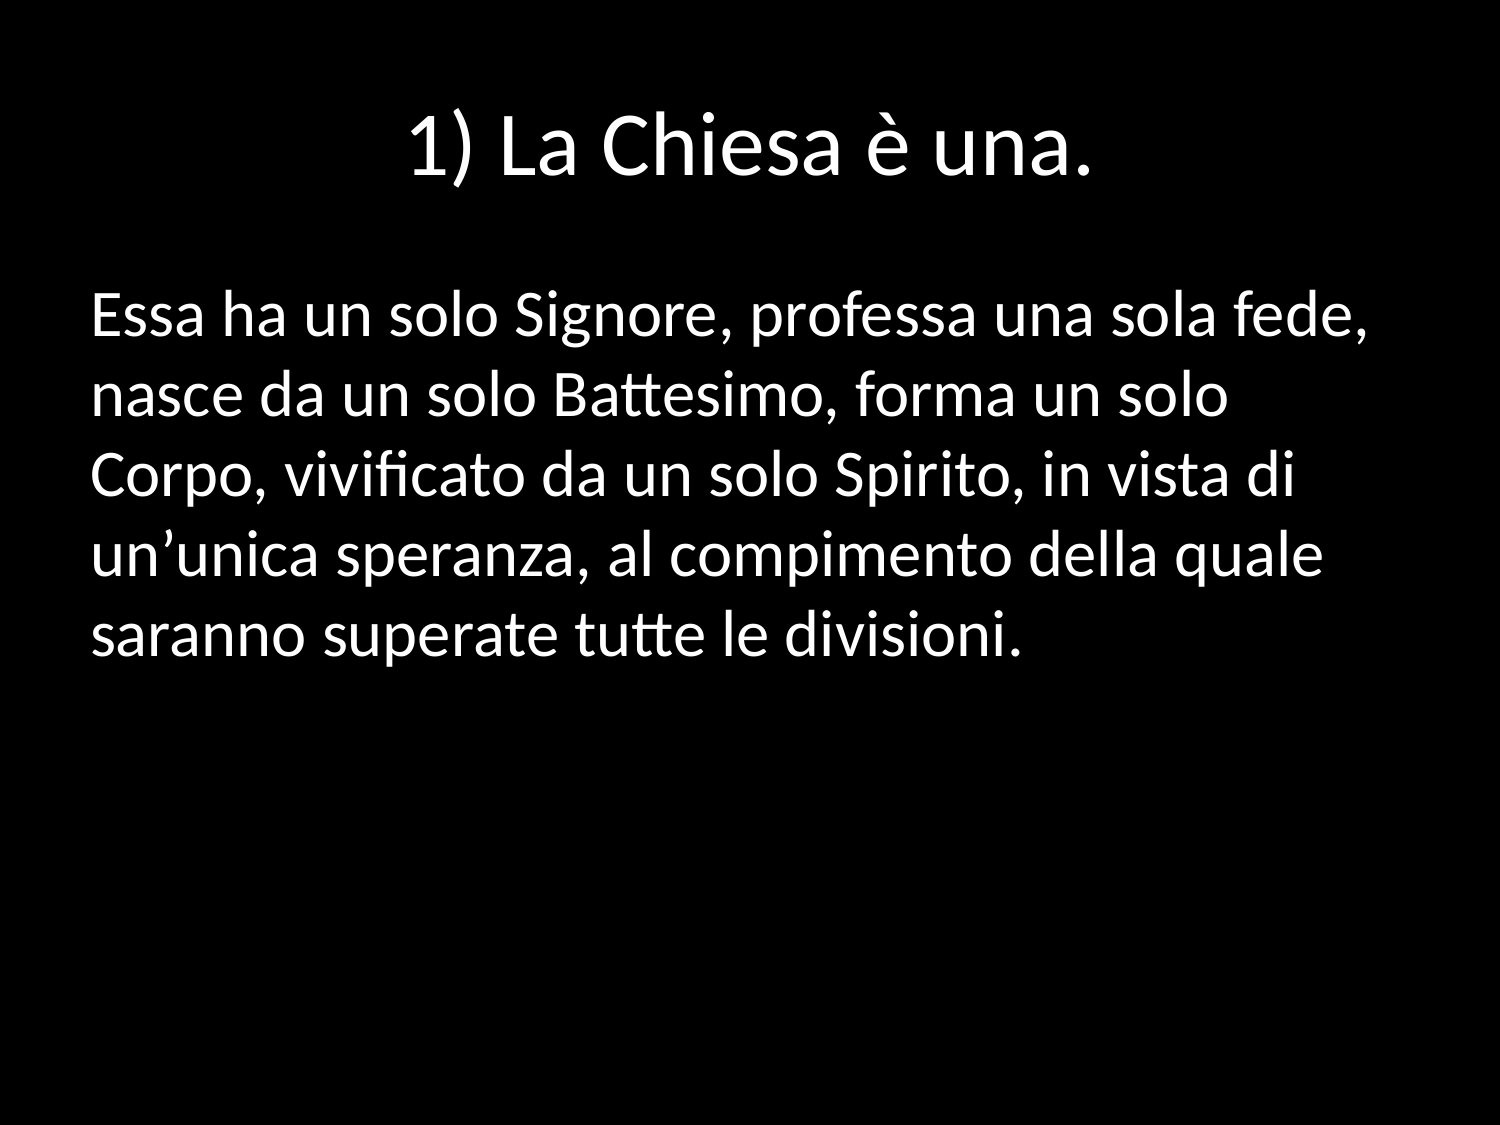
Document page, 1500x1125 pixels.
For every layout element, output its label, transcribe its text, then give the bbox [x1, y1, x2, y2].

title 1) La Chiesa è una. [74, 44, 1426, 233]
list Essa ha un solo Signore, professa una sola fede, nasce da un solo Battesimo, forma un solo Corpo, vivificato da un solo Spirito, in vista di un’unica speranza, al compimento della quale saranno superate tutte le divisioni. [74, 262, 1426, 1006]
